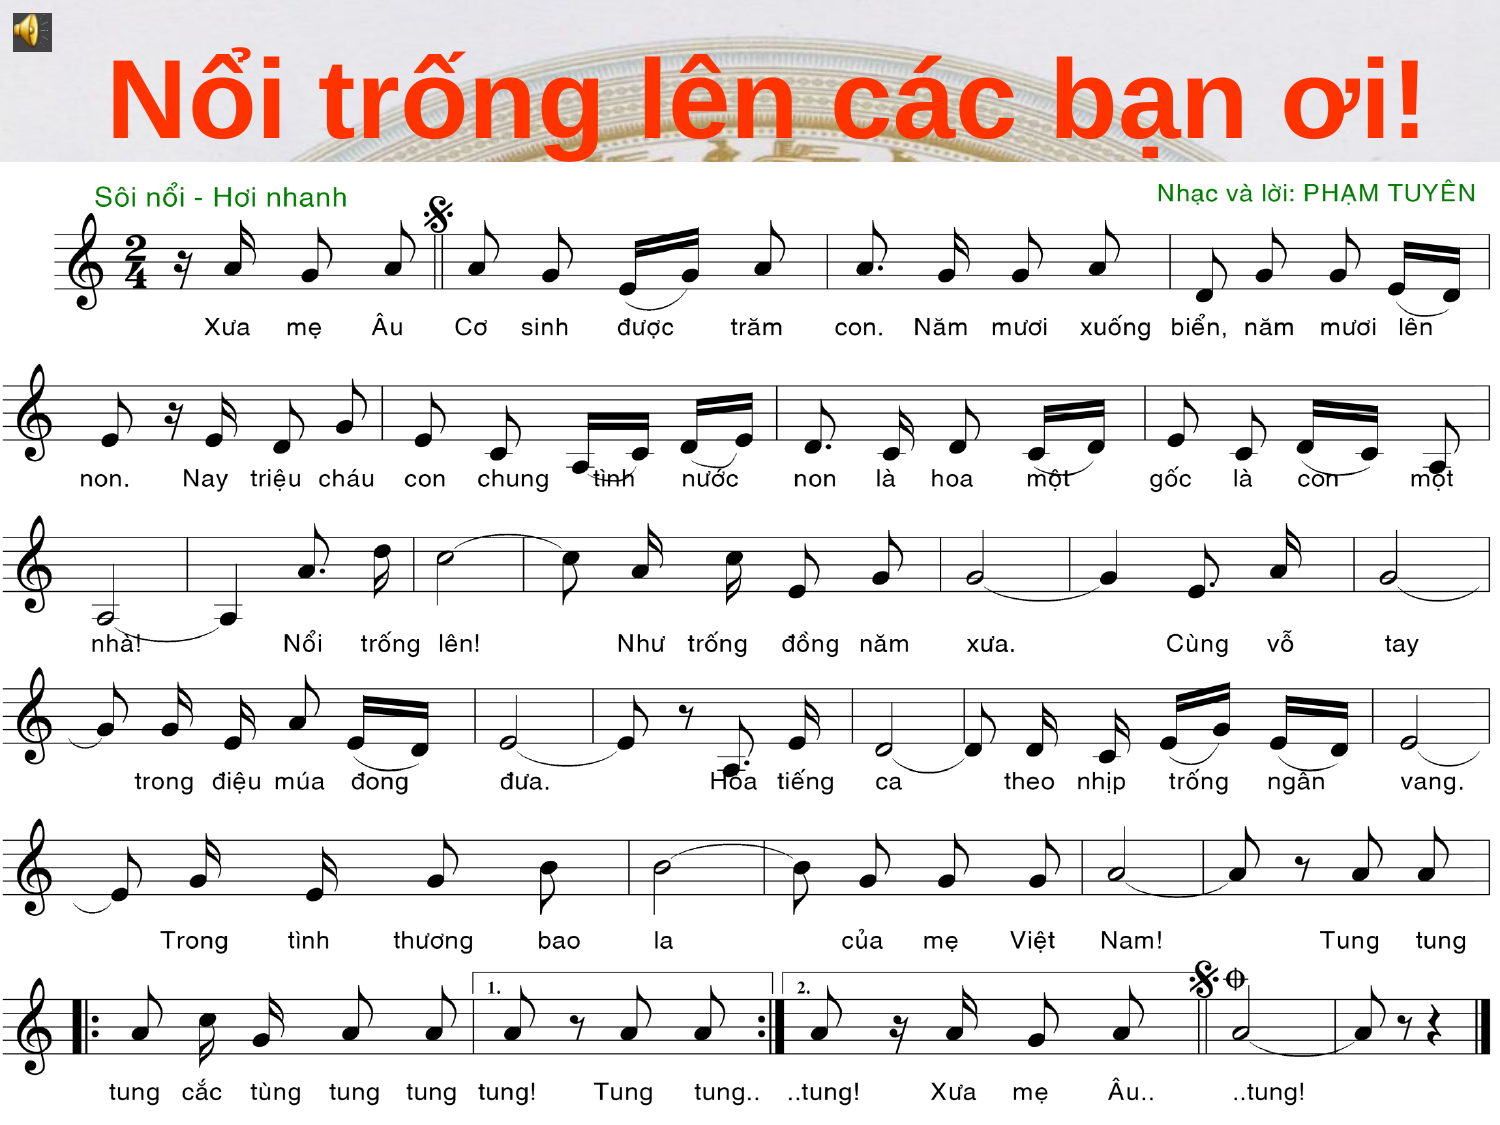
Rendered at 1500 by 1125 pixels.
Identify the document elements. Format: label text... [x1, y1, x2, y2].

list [0, 162, 1500, 1125]
picture [0, 0, 53, 162]
title Nổi trống lên các bạn ơi! [37, 0, 1500, 162]
